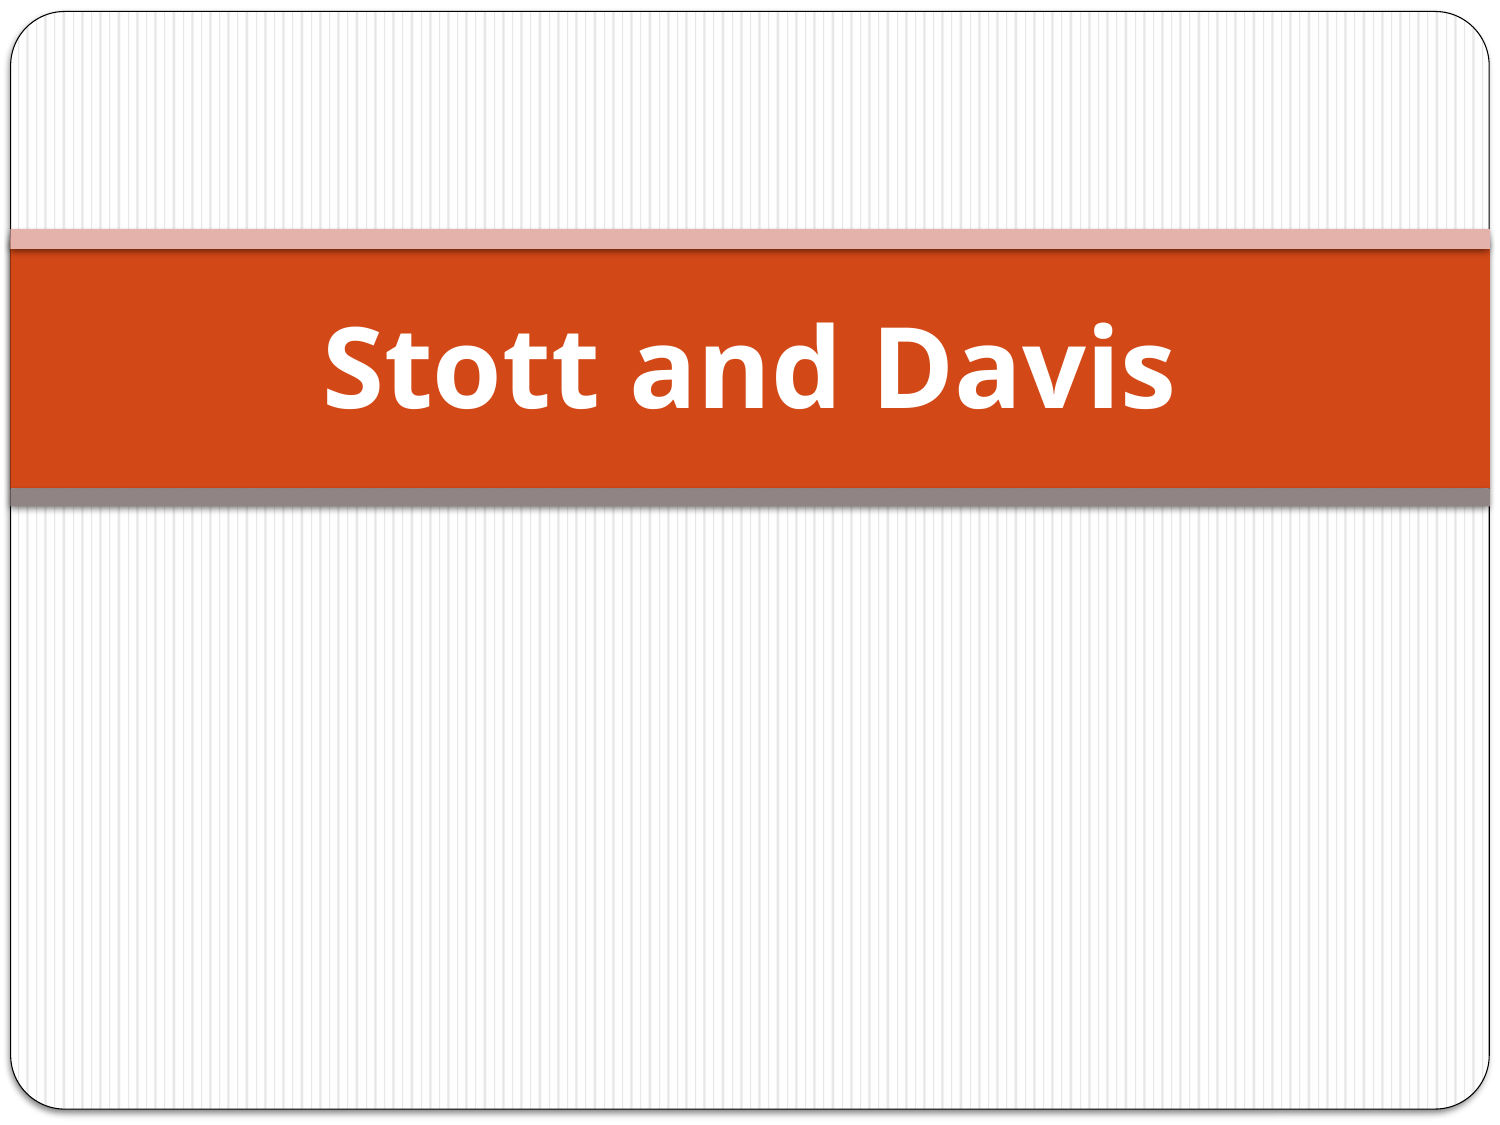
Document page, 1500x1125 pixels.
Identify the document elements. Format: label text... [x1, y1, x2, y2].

title Stott and Davis [74, 246, 1426, 489]
